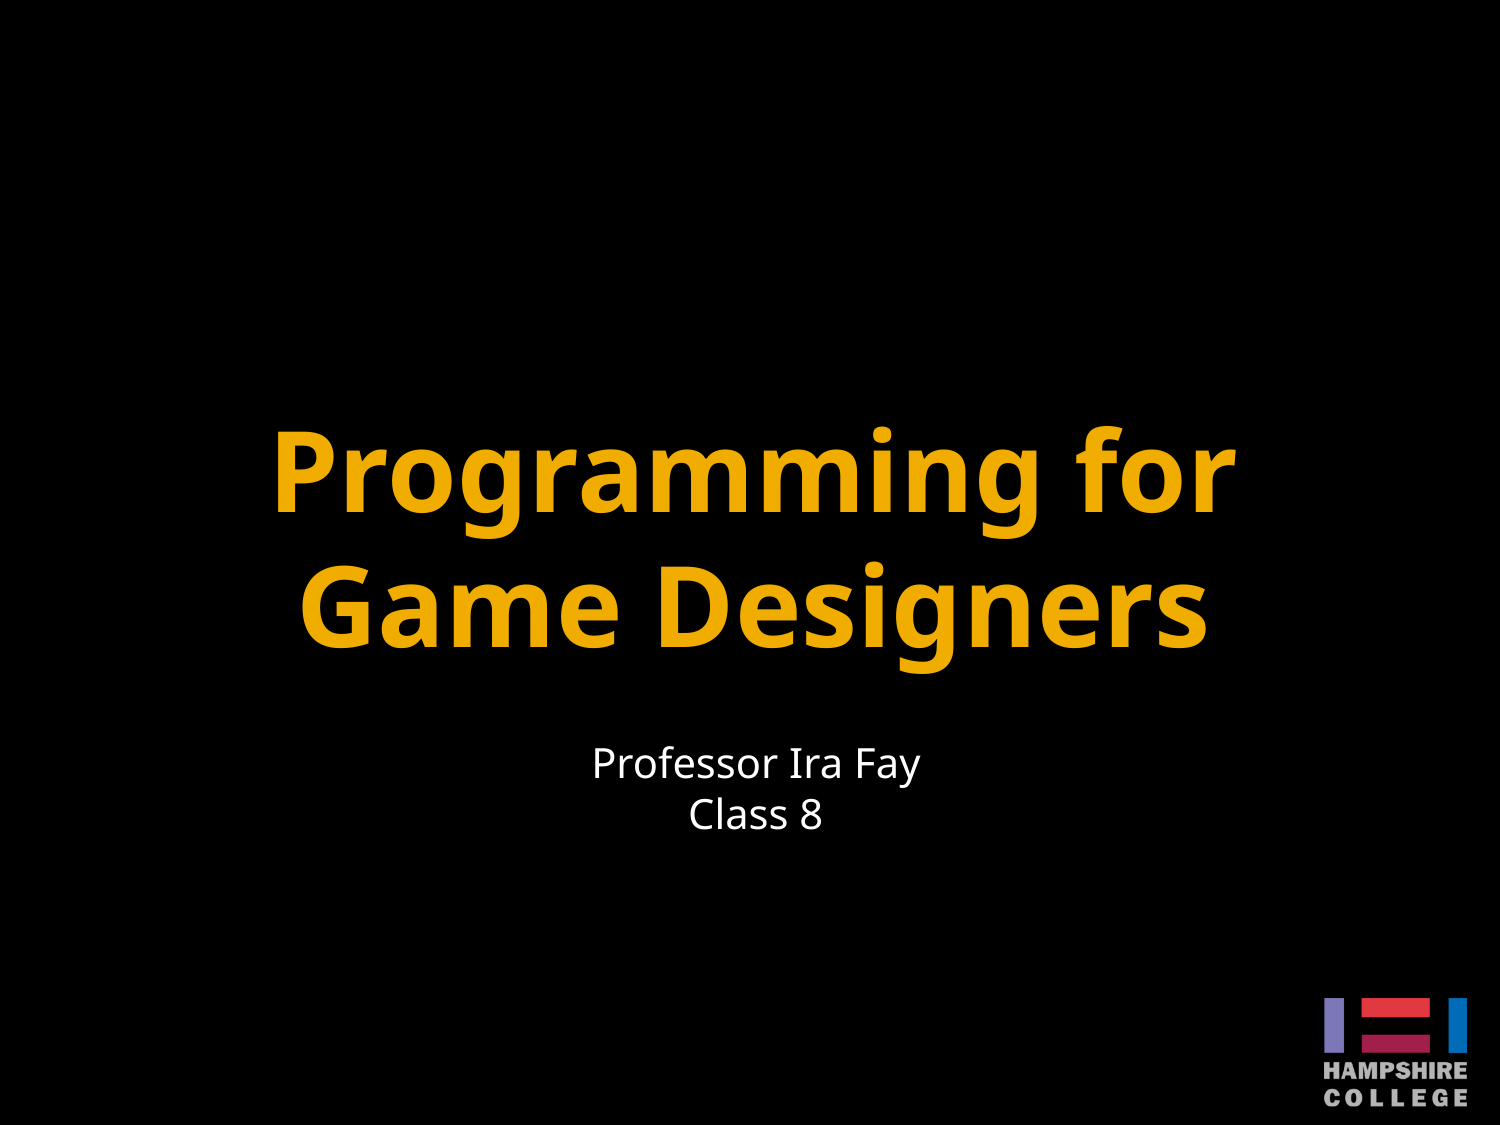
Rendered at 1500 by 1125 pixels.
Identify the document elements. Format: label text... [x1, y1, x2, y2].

title Programming for Game Designers [0, 399, 1500, 517]
subtitle Professor Ira Fay Class 8 [0, 641, 1500, 838]
picture [1324, 998, 1467, 1107]
